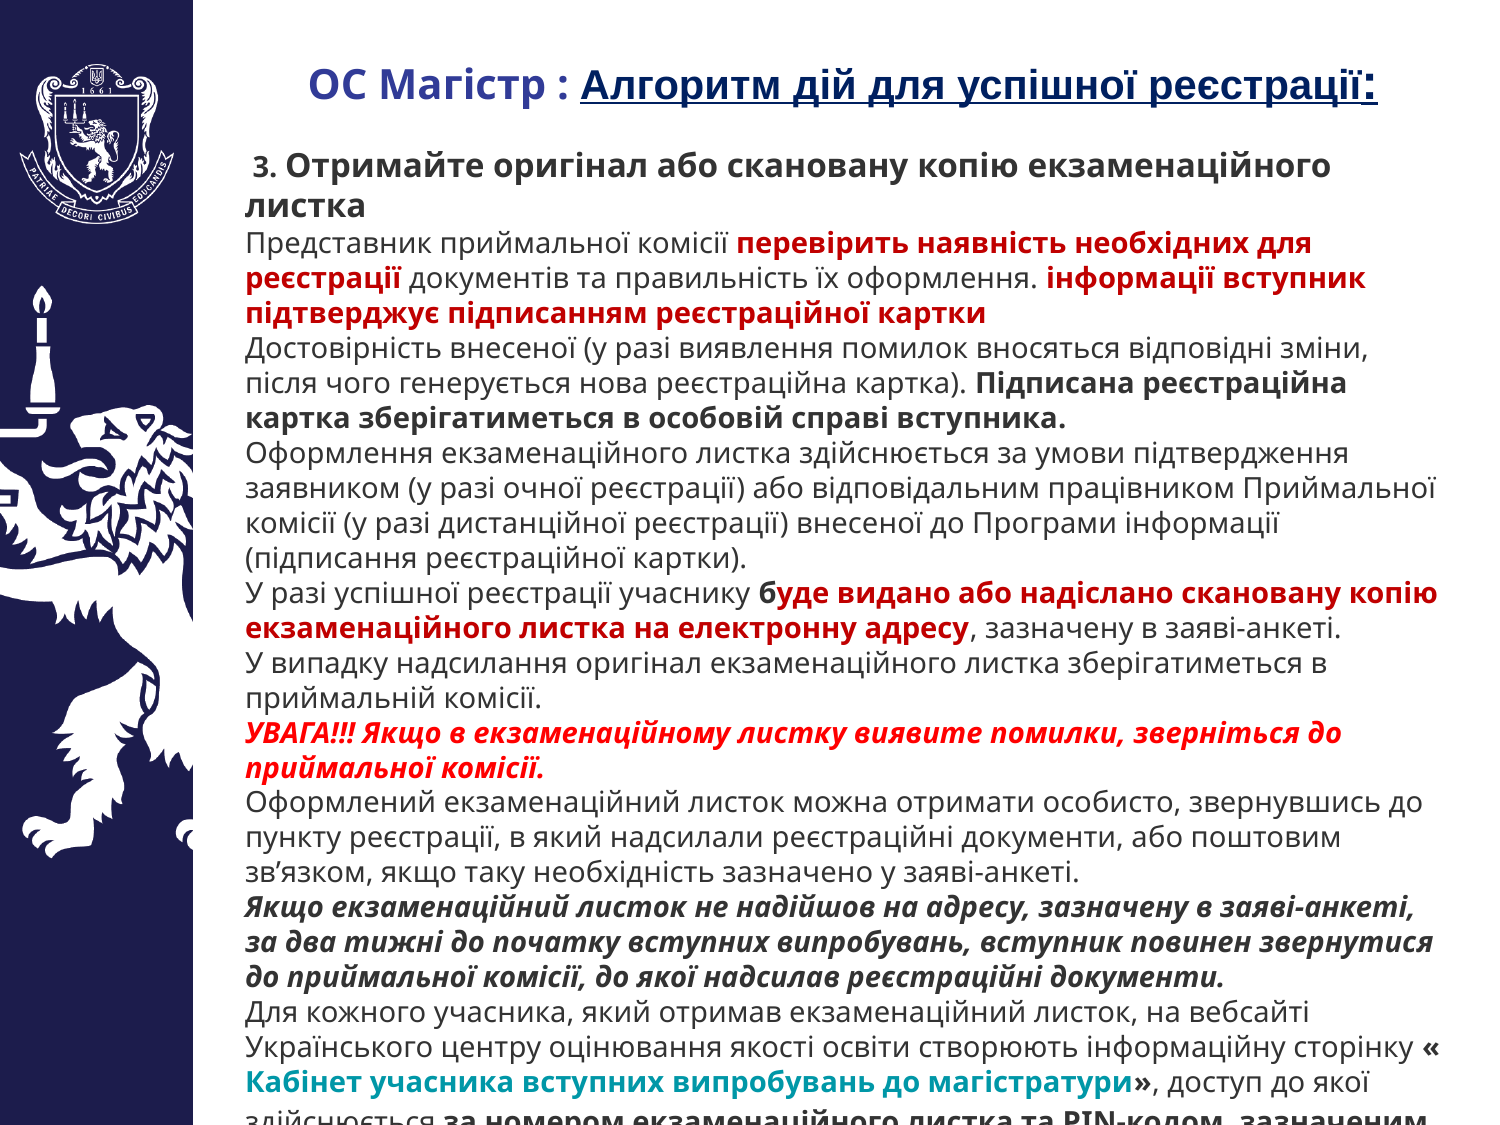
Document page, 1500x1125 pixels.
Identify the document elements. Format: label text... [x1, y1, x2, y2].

text_box ОС Магістр : Алгоритм дій для успішної реєстрації: [269, 34, 1394, 95]
text_box 3. Отримайте оригінал або скановану копію екзаменаційного листка Представник приймальної комісії перевірить наявність необхідних для реєстрації документів та правильність їх оформлення. інформації вступник підтверджує підписанням реєстраційної картки Достовірність внесеної (у разі виявлення помилок вносяться відповідні зміни, після чого генерується нова реєстраційна картка). Підписана реєстраційна картка зберігатиметься в особовій справі вступника. Оформлення екзаменаційного листка здійснюється за умови підтвердження заявником (у разі очної реєстрації) або відповідальним працівником Приймальної комісії (у разі дистанційної реєстрації) внесеної до Програми інформації (підписання реєстраційної картки). У разі успішної реєстрації учаснику буде видано або надіслано скановану копію екзаменаційного листка на електронну адресу, зазначену в заяві-анкеті. У випадку надсилання оригінал екзаменаційного листка зберігатиметься в приймальній комісії. УВАГА!!! Якщо в екзаменаційному листку виявите помилки, зверніться до приймальної комісії. Оформлений екзаменаційний листок можна отримати особисто, звернувшись до пункту реєстрації, в який надсилали реєстраційні документи, або поштовим зв’язком, якщо таку необхідність зазначено у заяві-анкеті. Якщо екзаменаційний листок не надійшов на адресу, зазначену в заяві-анкеті, за два тижні до початку вступних випробувань, вступник повинен звернутися до приймальної комісії, до якої надсилав реєстраційні документи. Для кожного учасника, який отримав екзаменаційний листок, на вебсайті Українського центру оцінювання якості освіти створюють інформаційну сторінку «Кабінет учасника вступних випробувань до магістратури», доступ до якої здійснюється за номером екзаменаційного листка та РIN-кодом, зазначеним у ньому. [230, 137, 1459, 1125]
picture [0, 0, 194, 1125]
